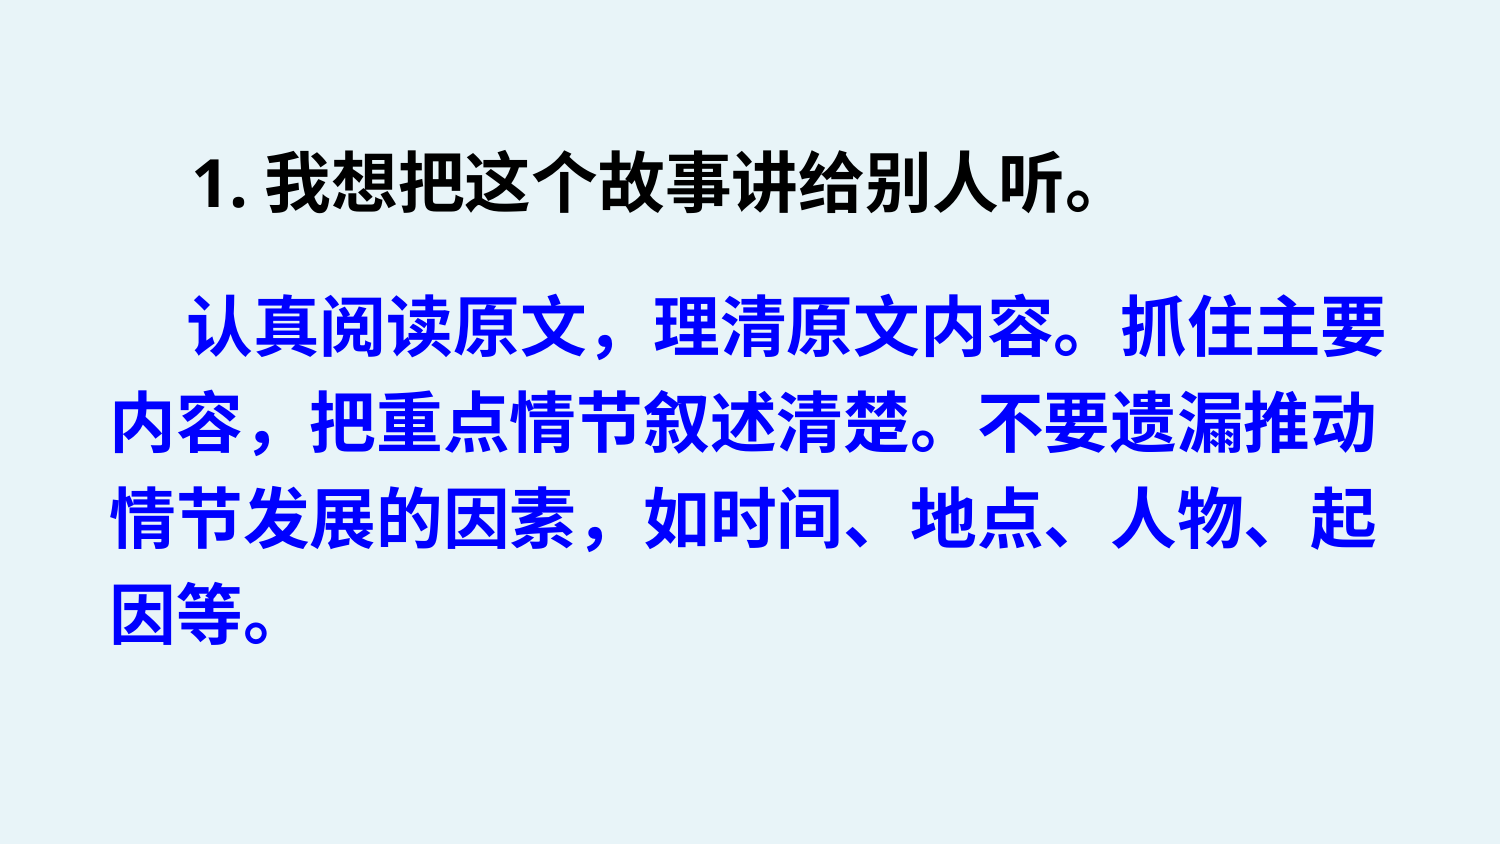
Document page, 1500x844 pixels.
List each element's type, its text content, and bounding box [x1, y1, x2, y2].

text_box 1.我想把这个故事讲给别人听。 [107, 117, 1419, 228]
text_box 认真阅读原文，理清原文内容。抓住主要内容，把重点情节叙述清楚。不要遗漏推动情节发展的因素，如时间、地点、人物、起因等。 [94, 261, 1406, 661]
